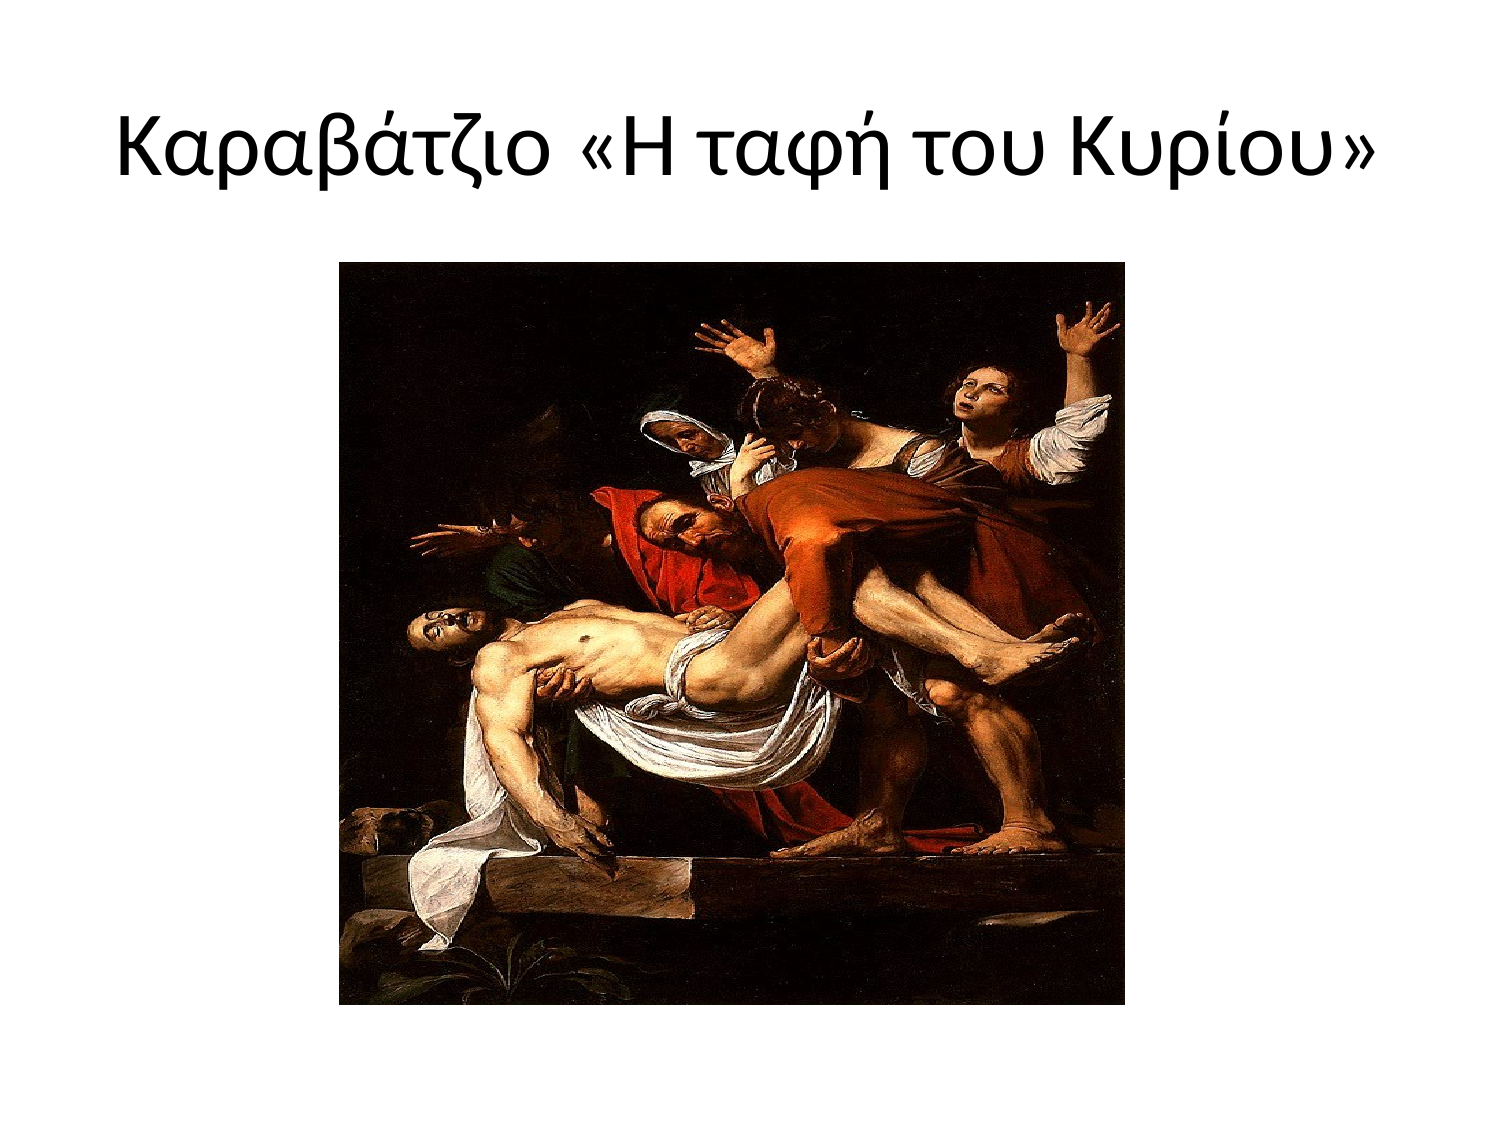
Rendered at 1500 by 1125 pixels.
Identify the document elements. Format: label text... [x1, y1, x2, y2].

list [339, 262, 1126, 1006]
title Καραβάτζιο «Η ταφή του Κυρίου» [75, 45, 1425, 233]
